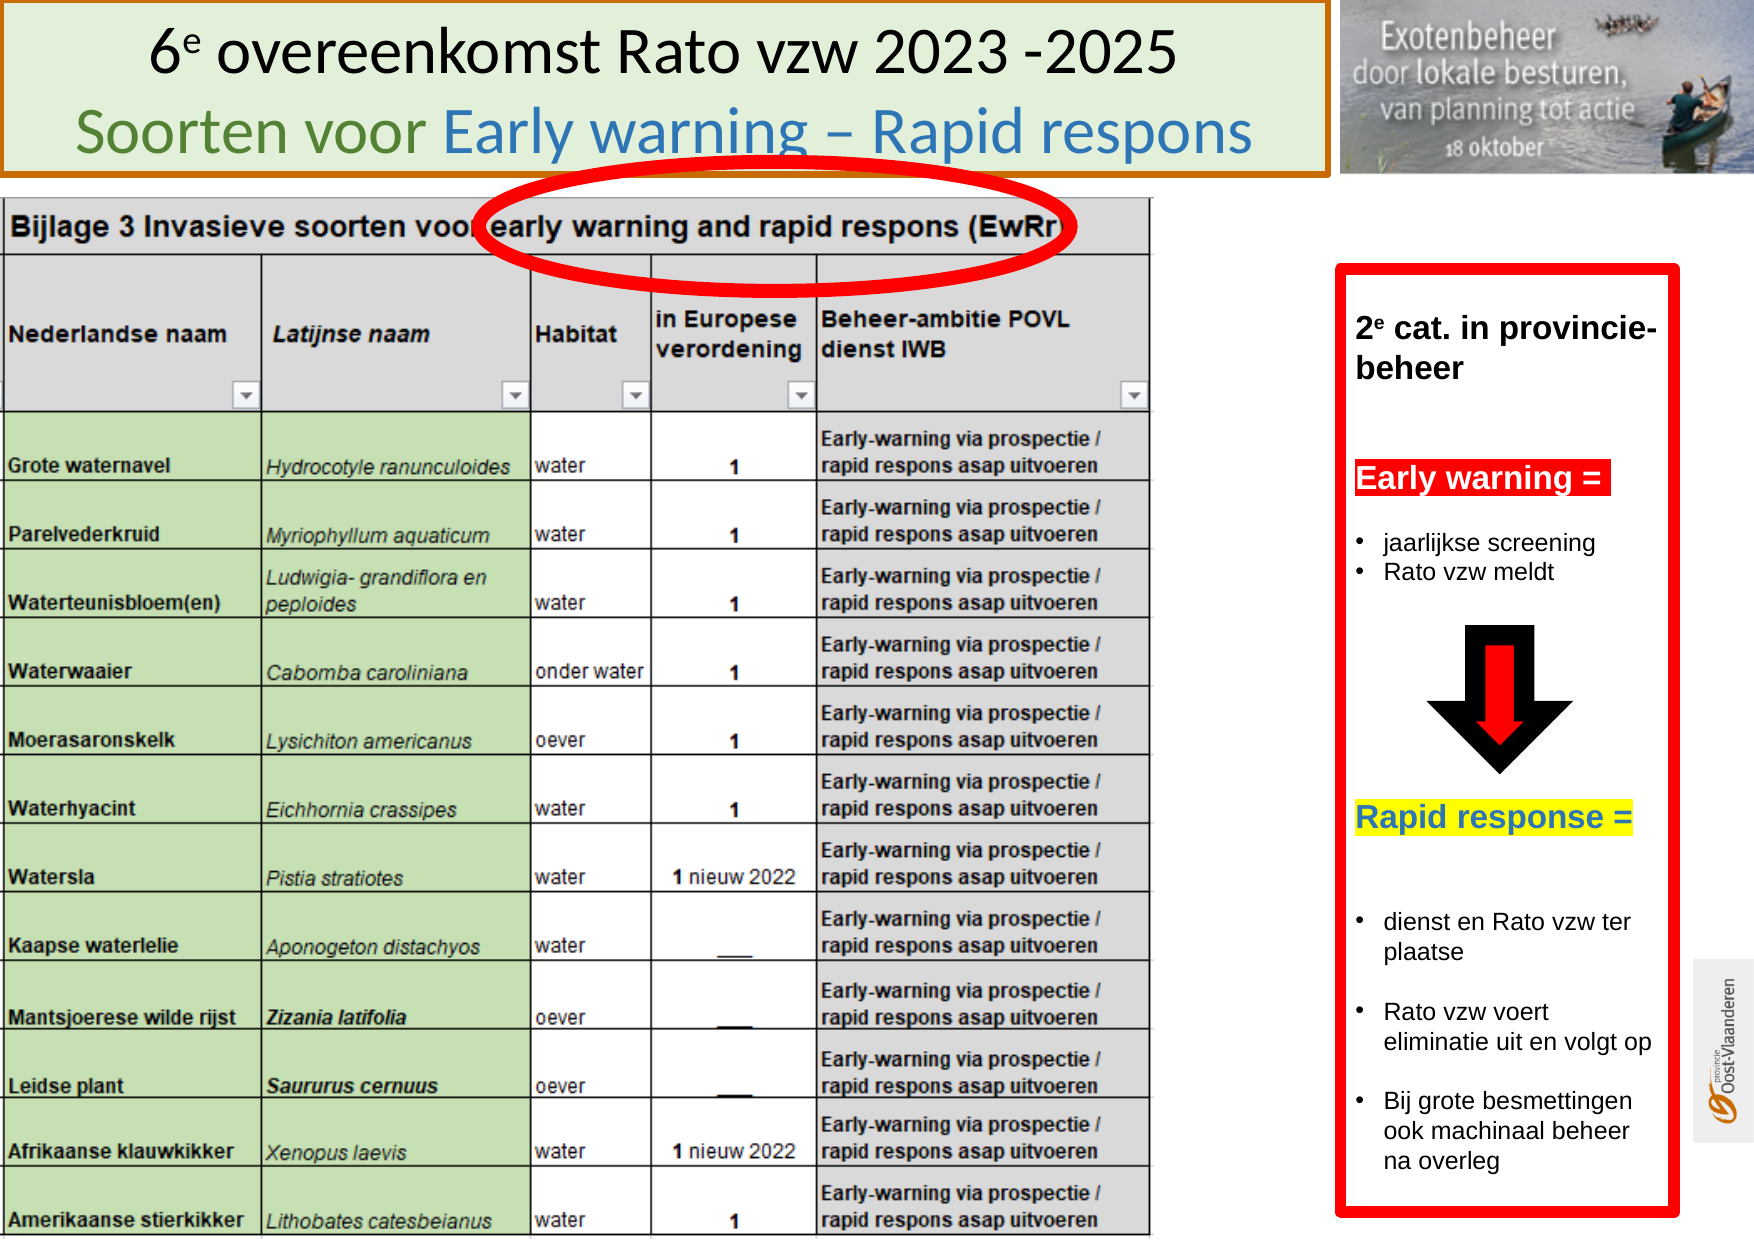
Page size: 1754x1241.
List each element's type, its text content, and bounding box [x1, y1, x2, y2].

text_box [508, 160, 1041, 197]
picture [1340, 0, 1754, 176]
picture [1693, 959, 1754, 1143]
picture [0, 197, 1154, 1239]
text_box 2e cat. in provincie-beheer Early warning = jaarlijkse screening Rato vzw meldt Rapid response = dienst en Rato vzw ter plaatse Rato vzw voert eliminatie uit en volgt op Bij grote besmettingen ook machinaal beheer na overleg [1340, 269, 1675, 1212]
text_box 6e overeenkomst Rato vzw 2023 -2025 Soorten voor Early warning – Rapid respons [0, 0, 1329, 175]
text_box [1448, 634, 1552, 762]
